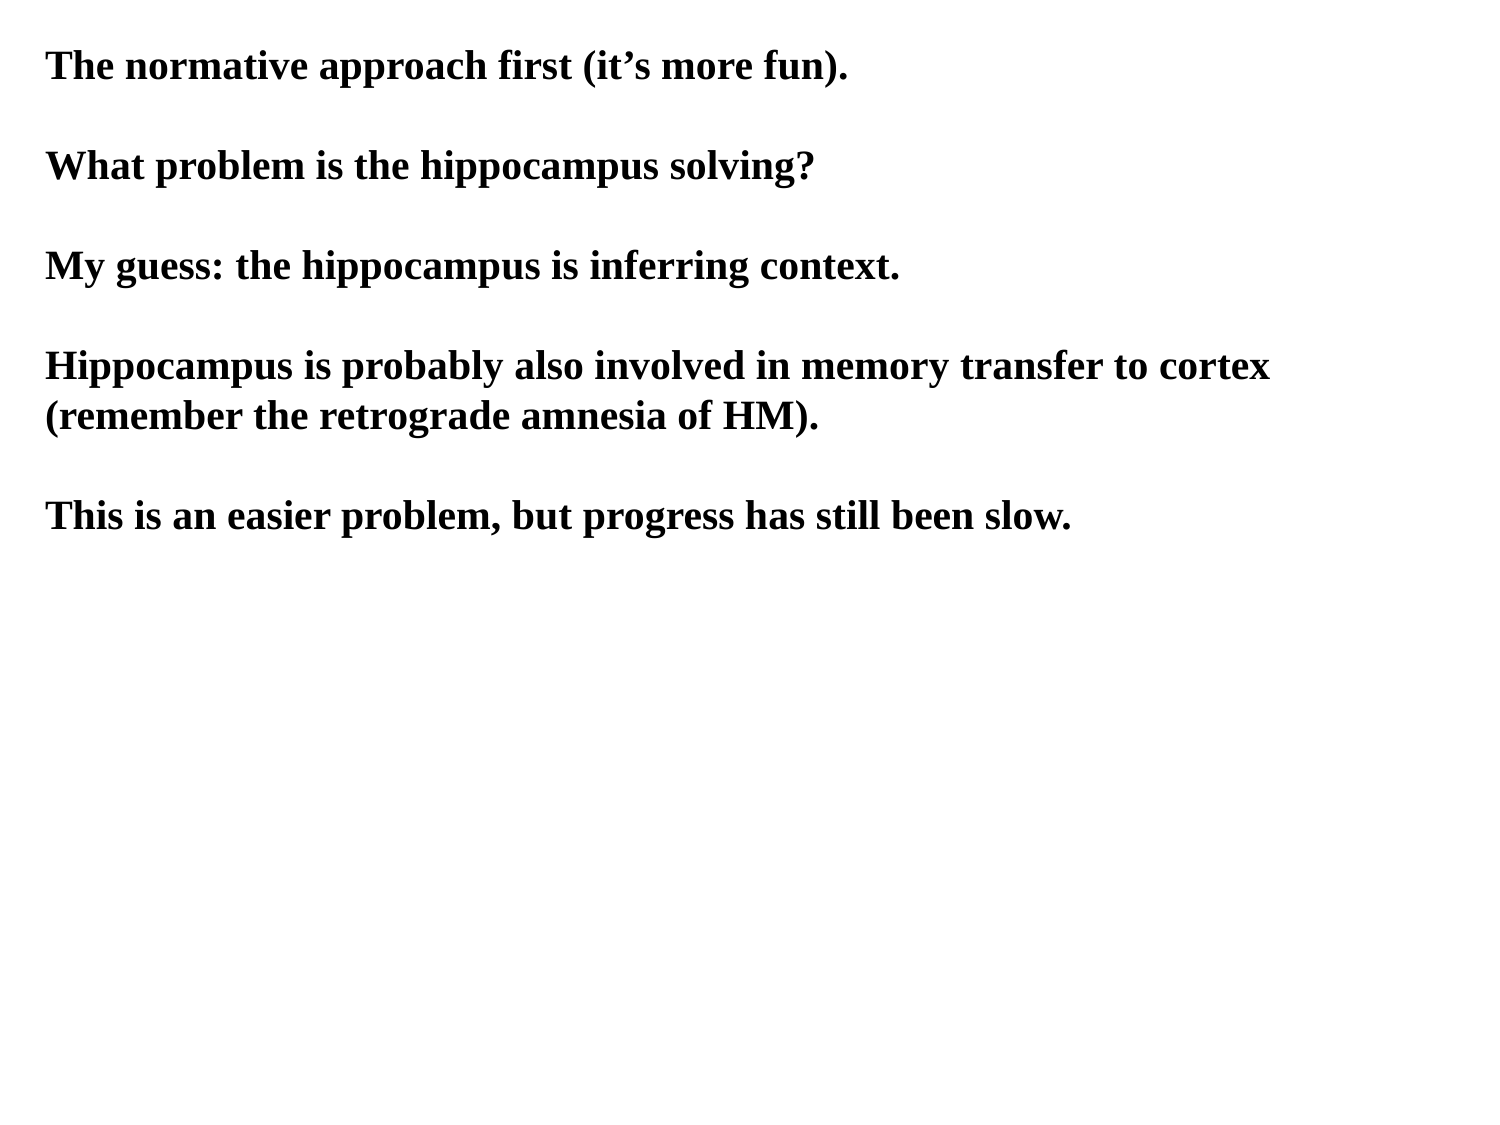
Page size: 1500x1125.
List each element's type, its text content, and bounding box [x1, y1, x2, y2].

text_box The normative approach first (it’s more fun). What problem is the hippocampus solving? My guess: the hippocampus is inferring context. Hippocampus is probably also involved in memory transfer to cortex (remember the retrograde amnesia of HM). This is an easier problem, but progress has still been slow. [30, 30, 1430, 546]
